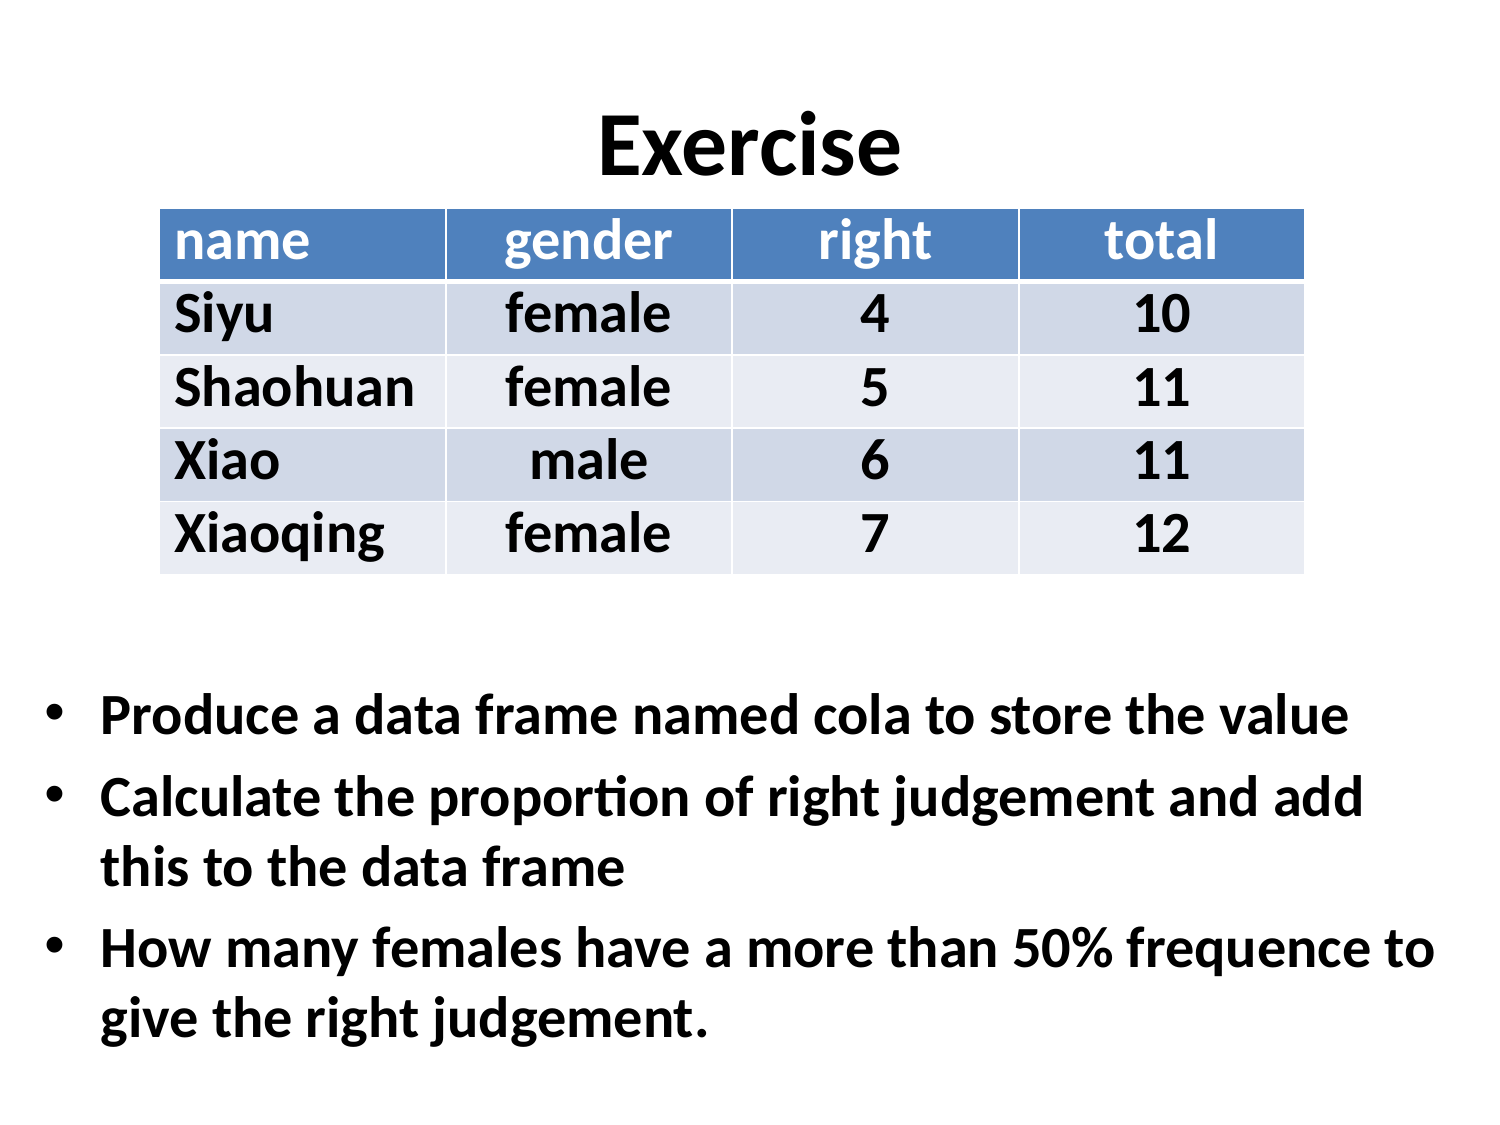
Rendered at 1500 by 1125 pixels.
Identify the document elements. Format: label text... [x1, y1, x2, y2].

table_cell 5 [733, 356, 1018, 427]
table_cell Xiaoqing [160, 502, 445, 574]
table_header gender [447, 209, 731, 279]
title Exercise [75, 45, 1425, 233]
table_header total [1020, 209, 1304, 279]
table_cell Siyu [160, 284, 445, 354]
table_cell female [447, 356, 731, 427]
table_header right [733, 209, 1018, 279]
table_cell male [447, 429, 731, 501]
table_cell 12 [1020, 502, 1304, 574]
table_cell 10 [1020, 284, 1304, 354]
table_cell Xiao [160, 429, 445, 501]
list Produce a data frame named cola to store the value Calculate the proportion of right judgement and add this to the data frame How many females have a more than 50% frequence to give the right judgement. [29, 668, 1477, 1035]
table_cell female [447, 284, 731, 354]
table_cell female [447, 502, 731, 574]
table_cell 7 [733, 502, 1018, 574]
table_header name [160, 209, 445, 279]
table_cell 11 [1020, 356, 1304, 427]
table_cell 6 [733, 429, 1018, 501]
table_cell Shaohuan [160, 356, 445, 427]
table_cell 4 [733, 284, 1018, 354]
table_cell 11 [1020, 429, 1304, 501]
